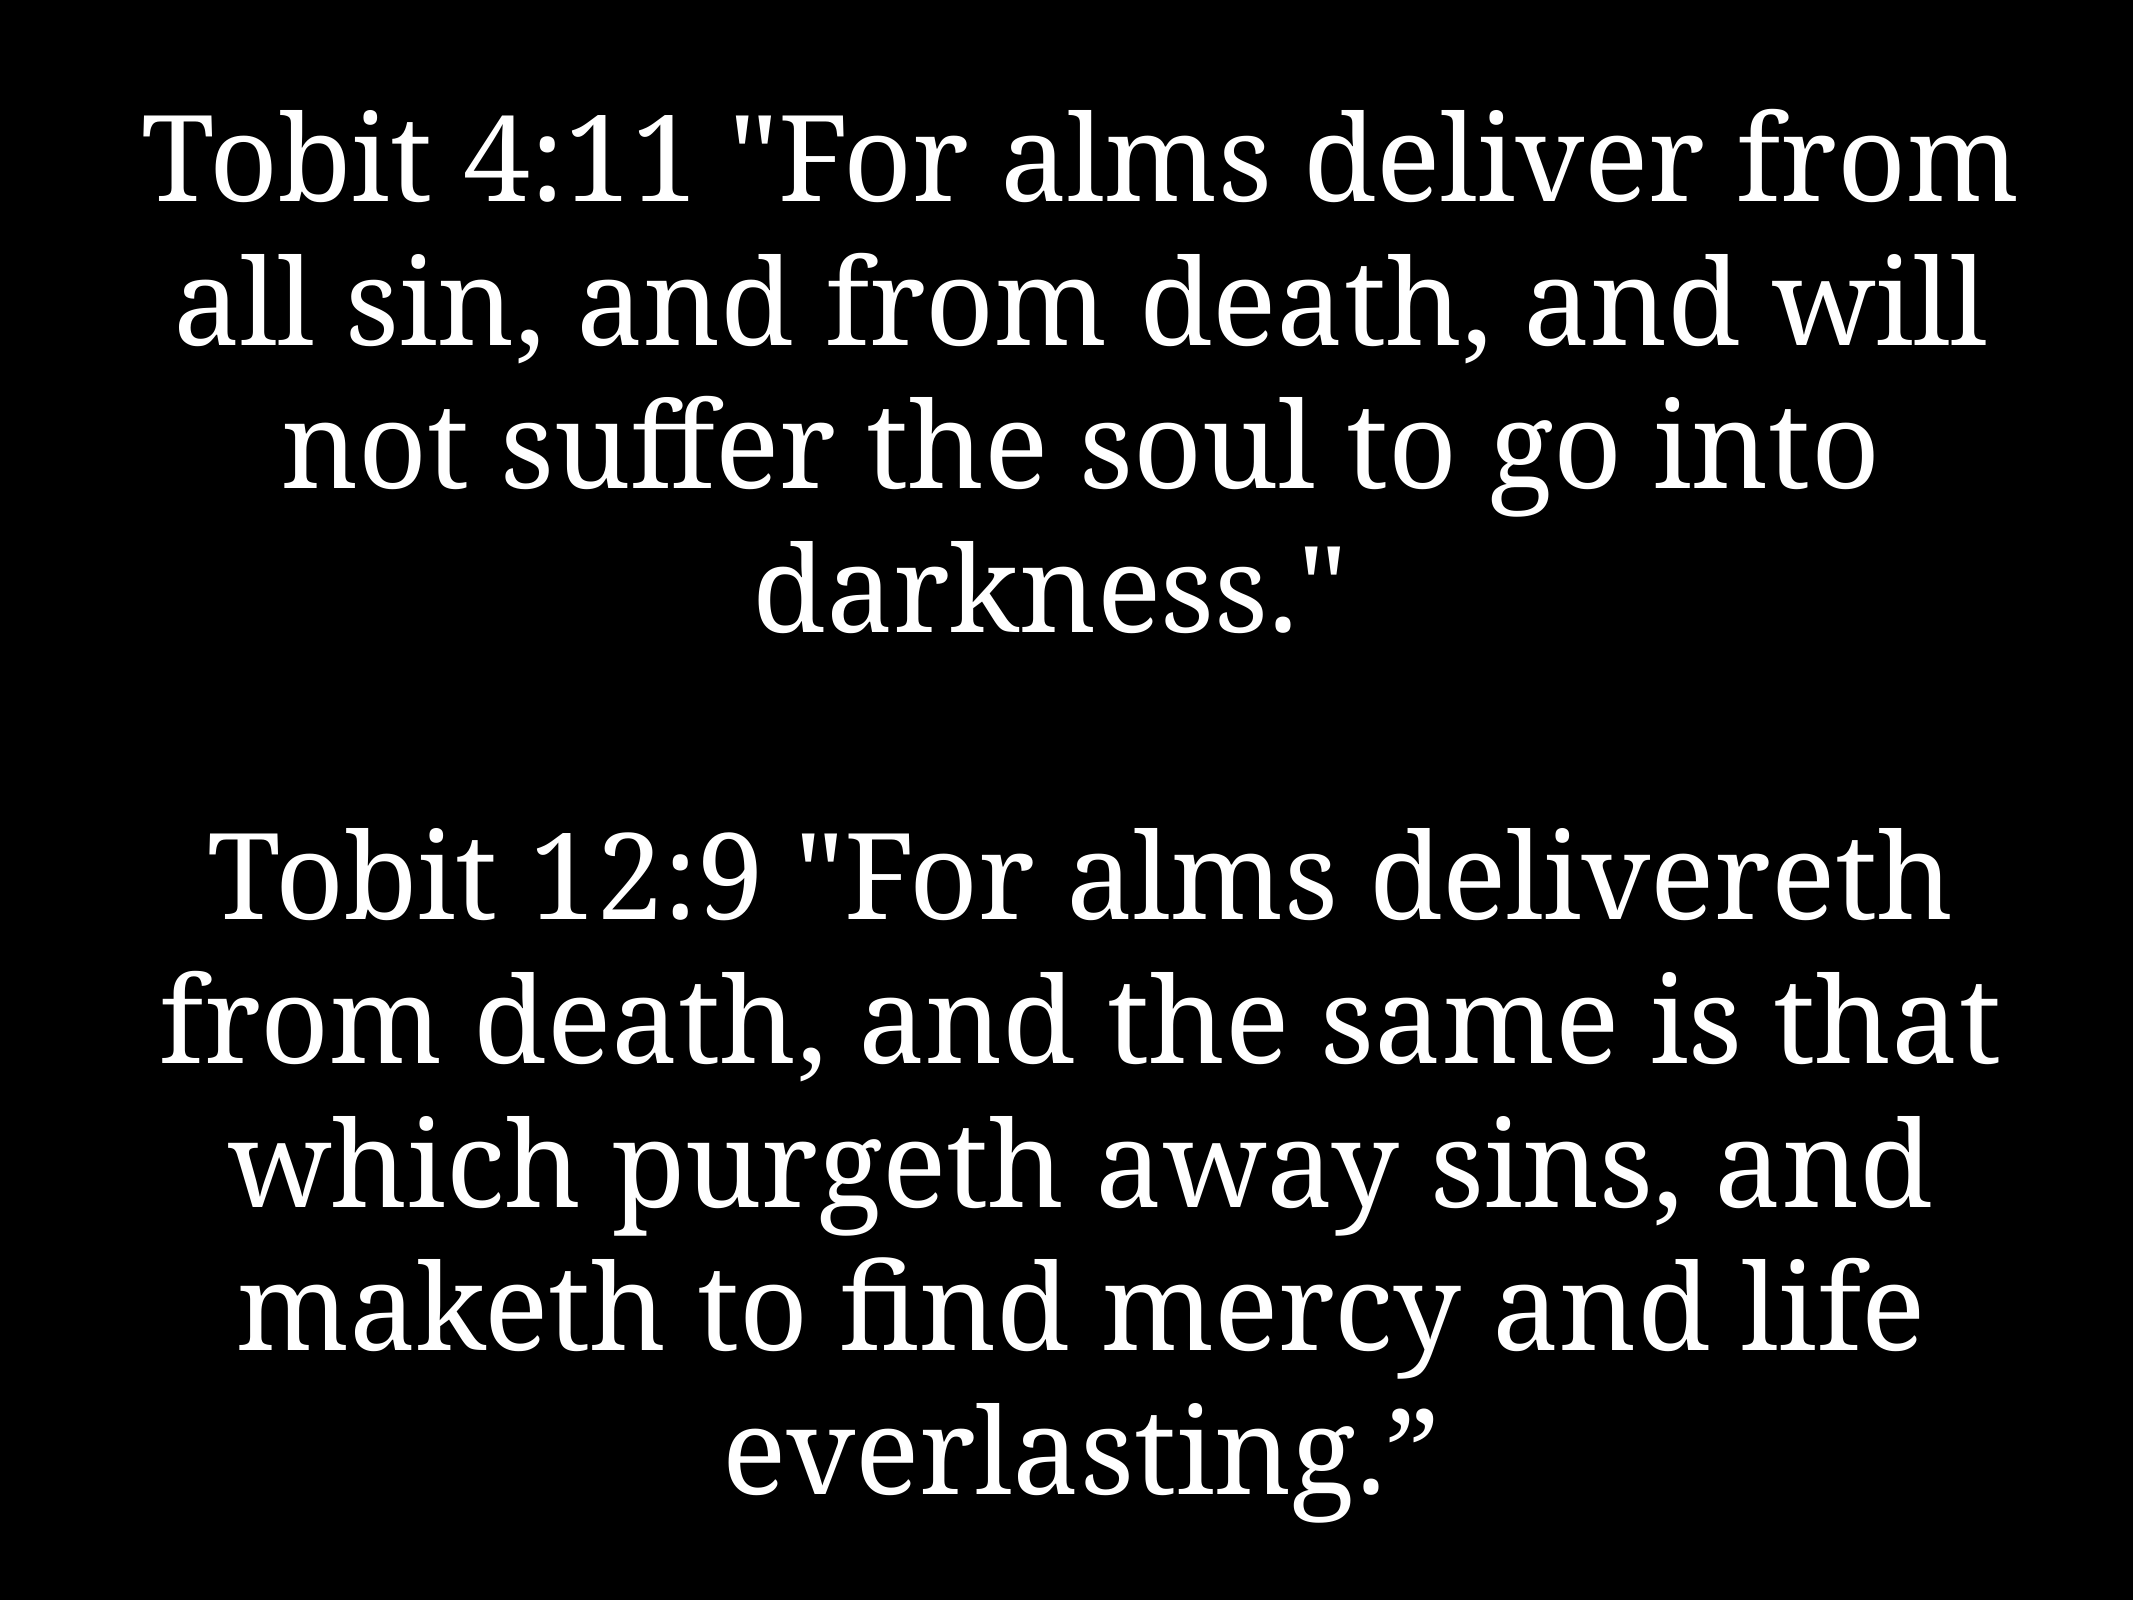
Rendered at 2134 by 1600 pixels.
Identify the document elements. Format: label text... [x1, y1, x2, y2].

title Tobit 4:11 "For alms deliver from all sin, and from death, and will not suffer the soul to go into darkness." Tobit 12:9 "For alms delivereth from death, and the same is that which purgeth away sins, and maketh to find mercy and life everlasting.” [109, 110, 2054, 1490]
